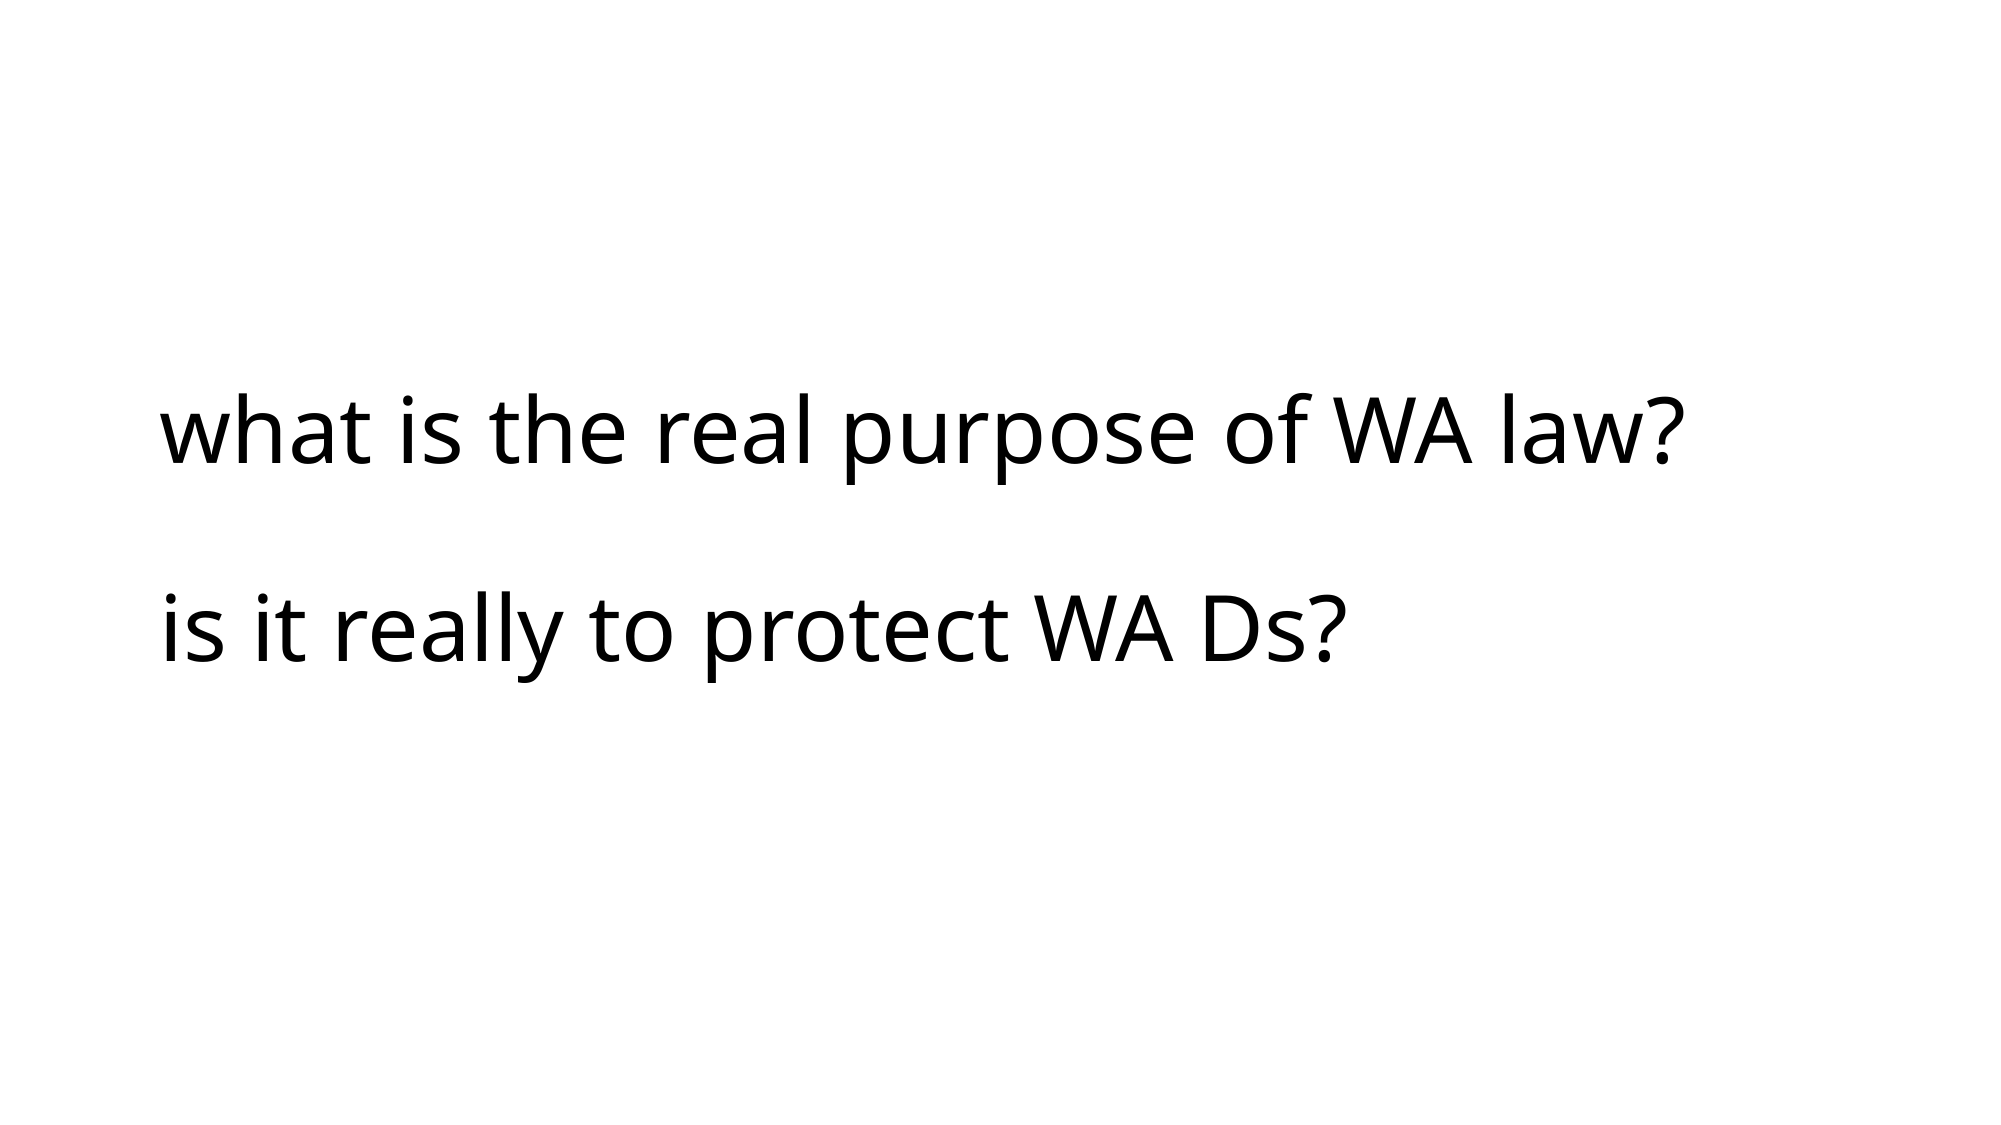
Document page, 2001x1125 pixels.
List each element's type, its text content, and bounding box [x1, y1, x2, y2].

title what is the real purpose of WA law? is it really to protect WA Ds? [145, 59, 1863, 1006]
